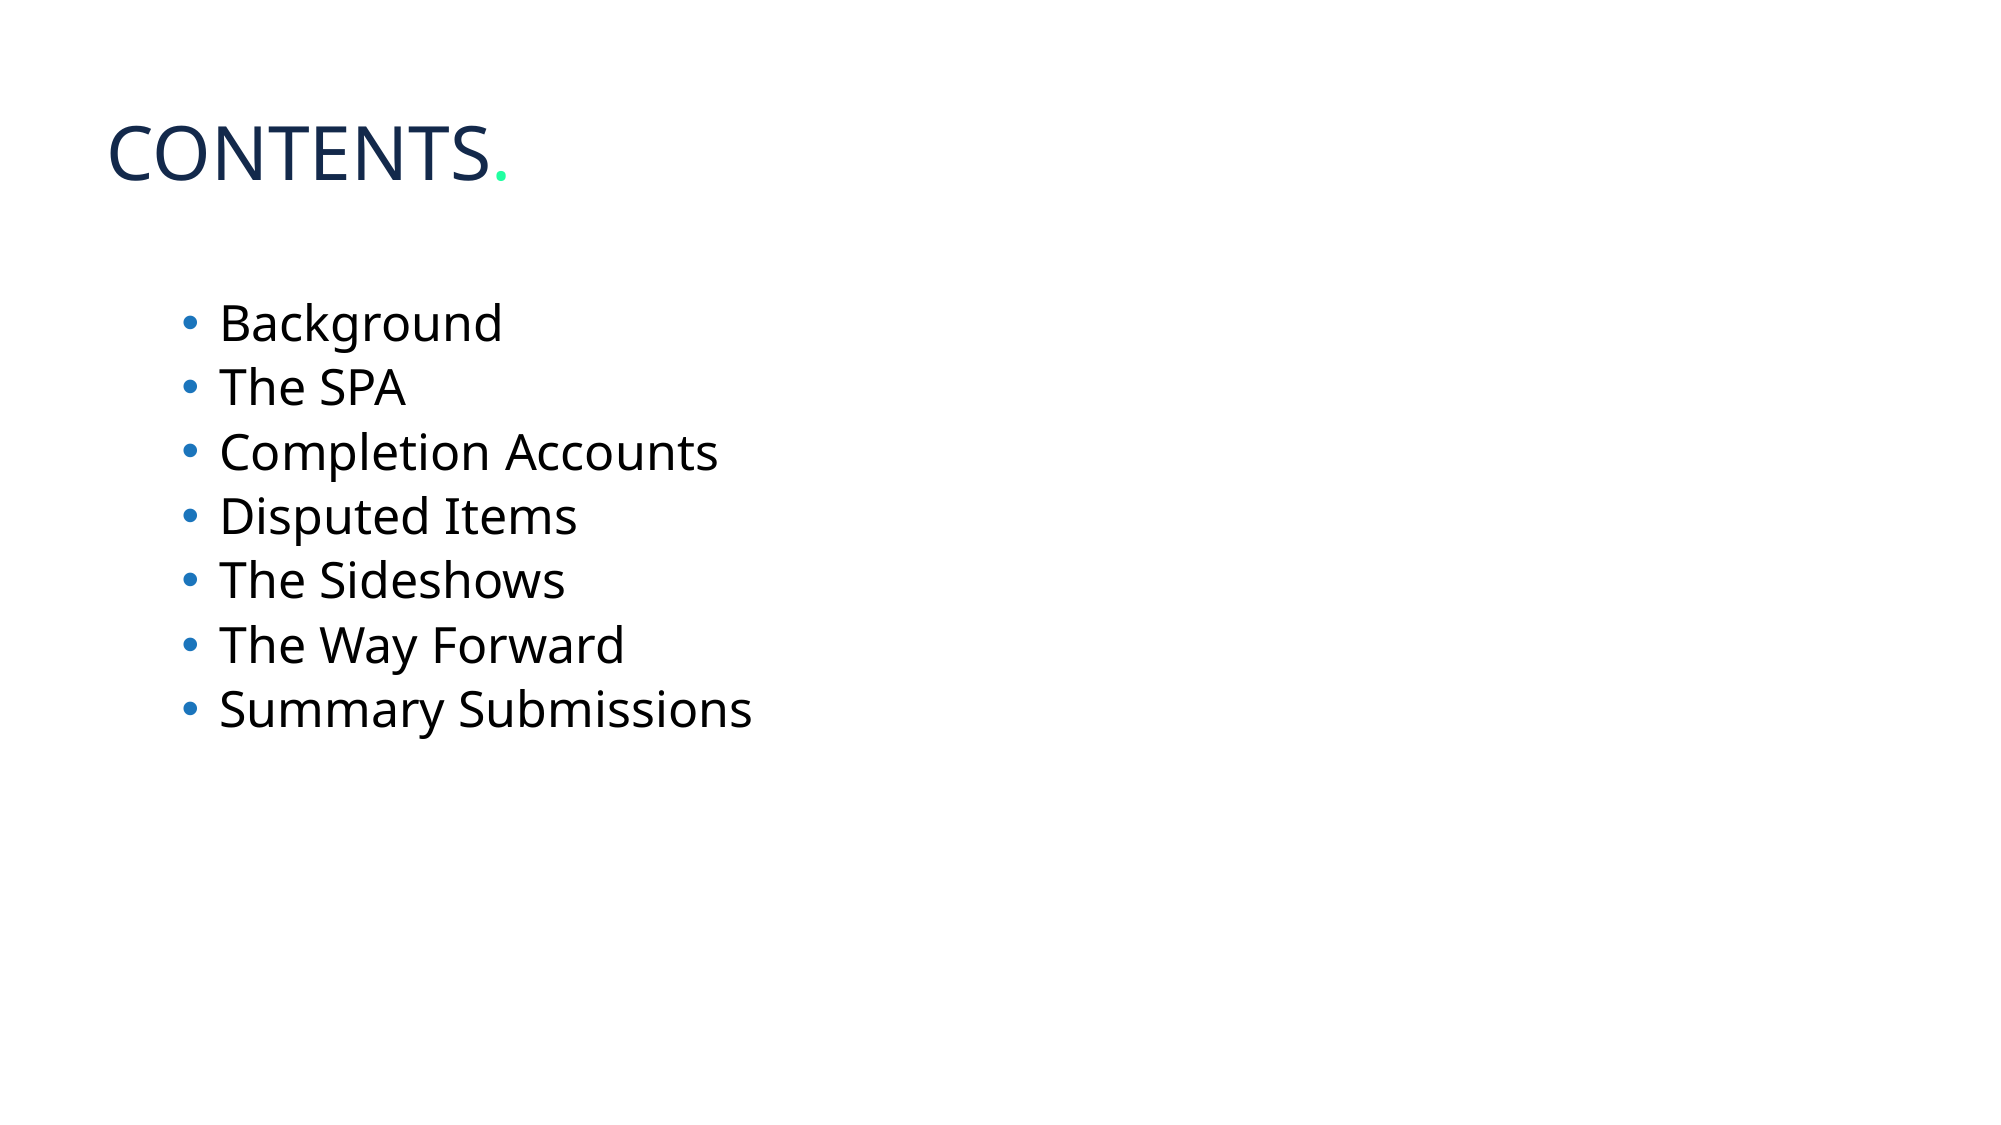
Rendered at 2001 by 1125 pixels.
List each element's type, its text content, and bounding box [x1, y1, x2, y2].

title Contents. [106, 78, 1894, 194]
list Background The SPA Completion Accounts Disputed Items The Sideshows The Way Forward Summary Submissions [106, 237, 1847, 888]
